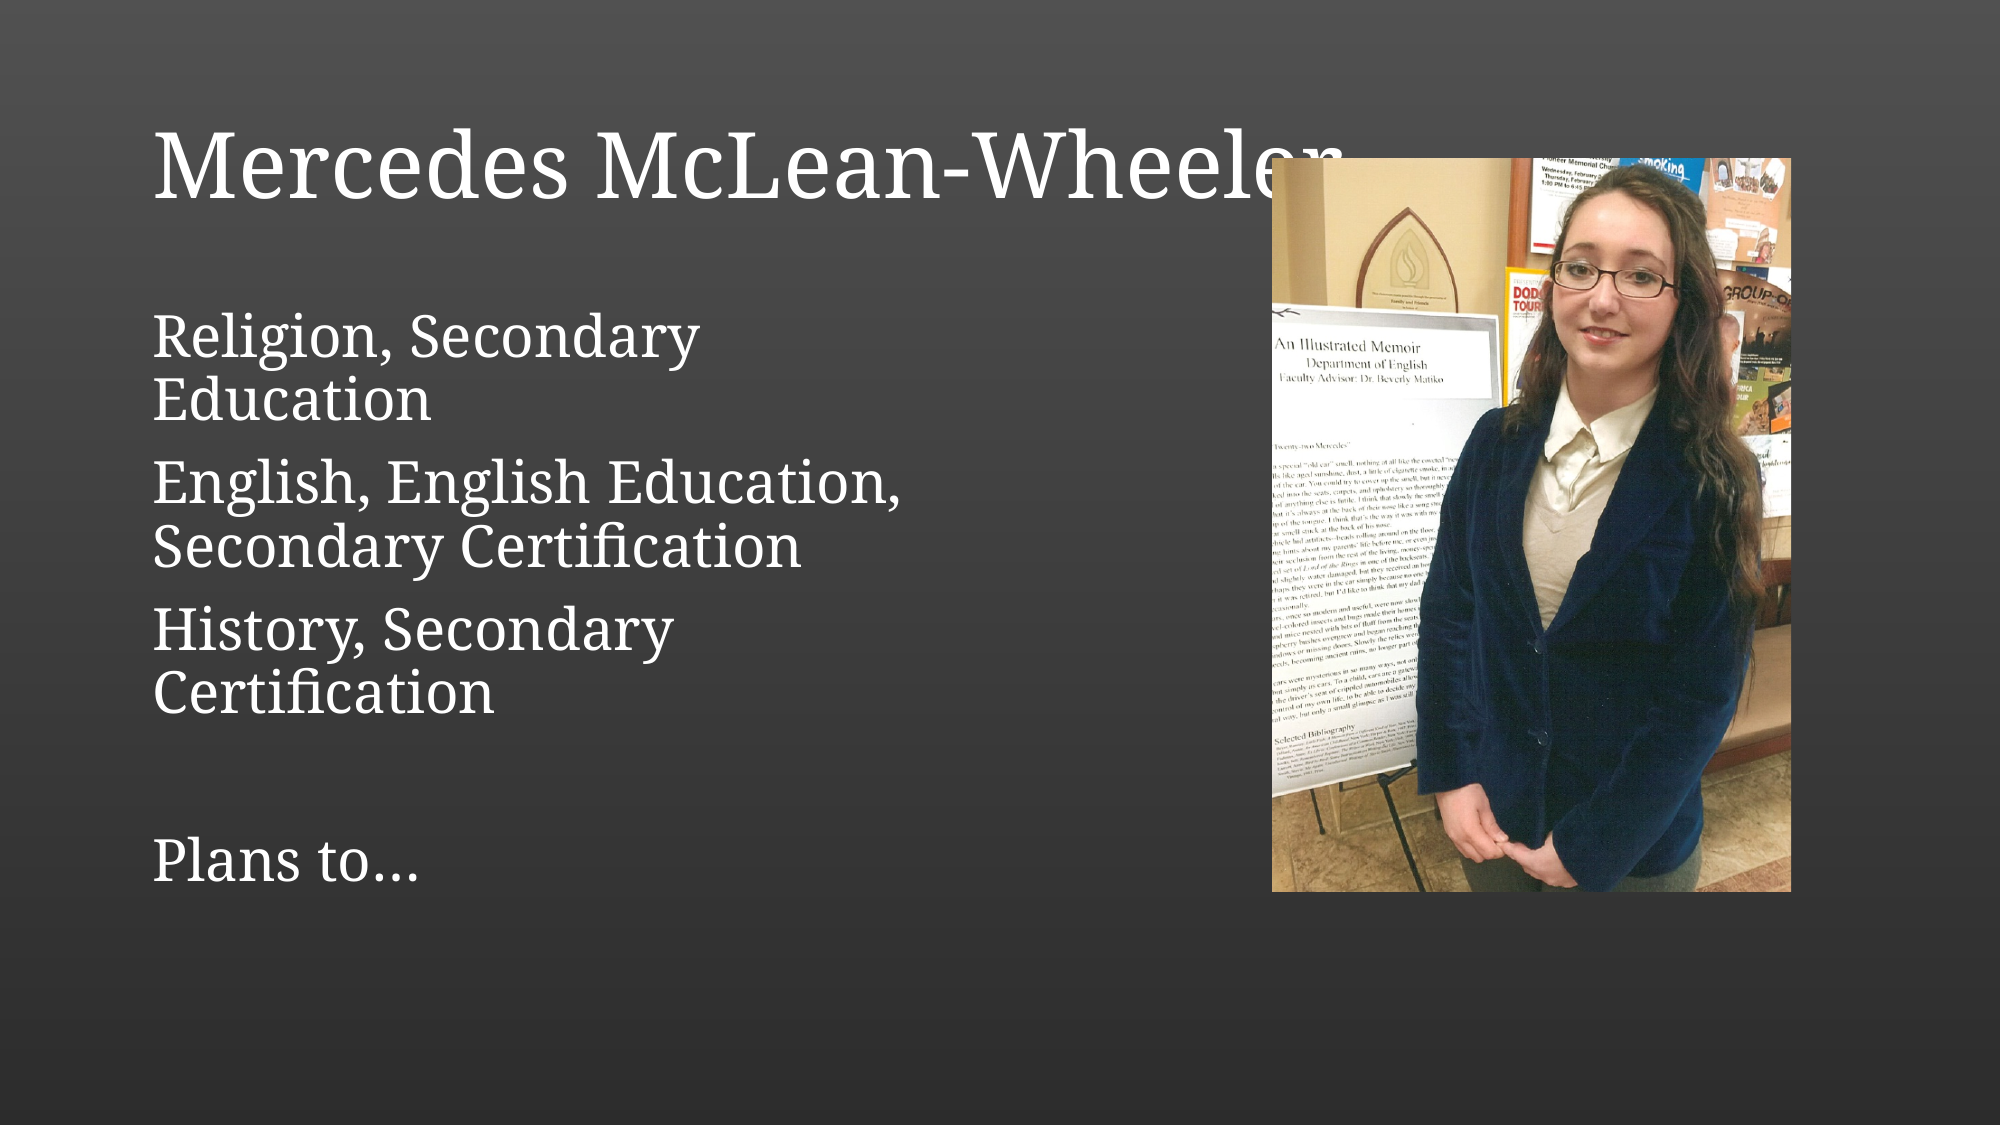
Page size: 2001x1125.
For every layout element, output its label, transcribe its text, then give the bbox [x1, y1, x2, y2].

list Religion, Secondary Education English, English Education, Secondary Certification History, Secondary Certification Plans to… [137, 299, 988, 1014]
picture [1272, 158, 1792, 264]
picture [1272, 785, 1792, 892]
title Mercedes McLean-Wheeler [137, 59, 1863, 278]
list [1165, 264, 1899, 785]
